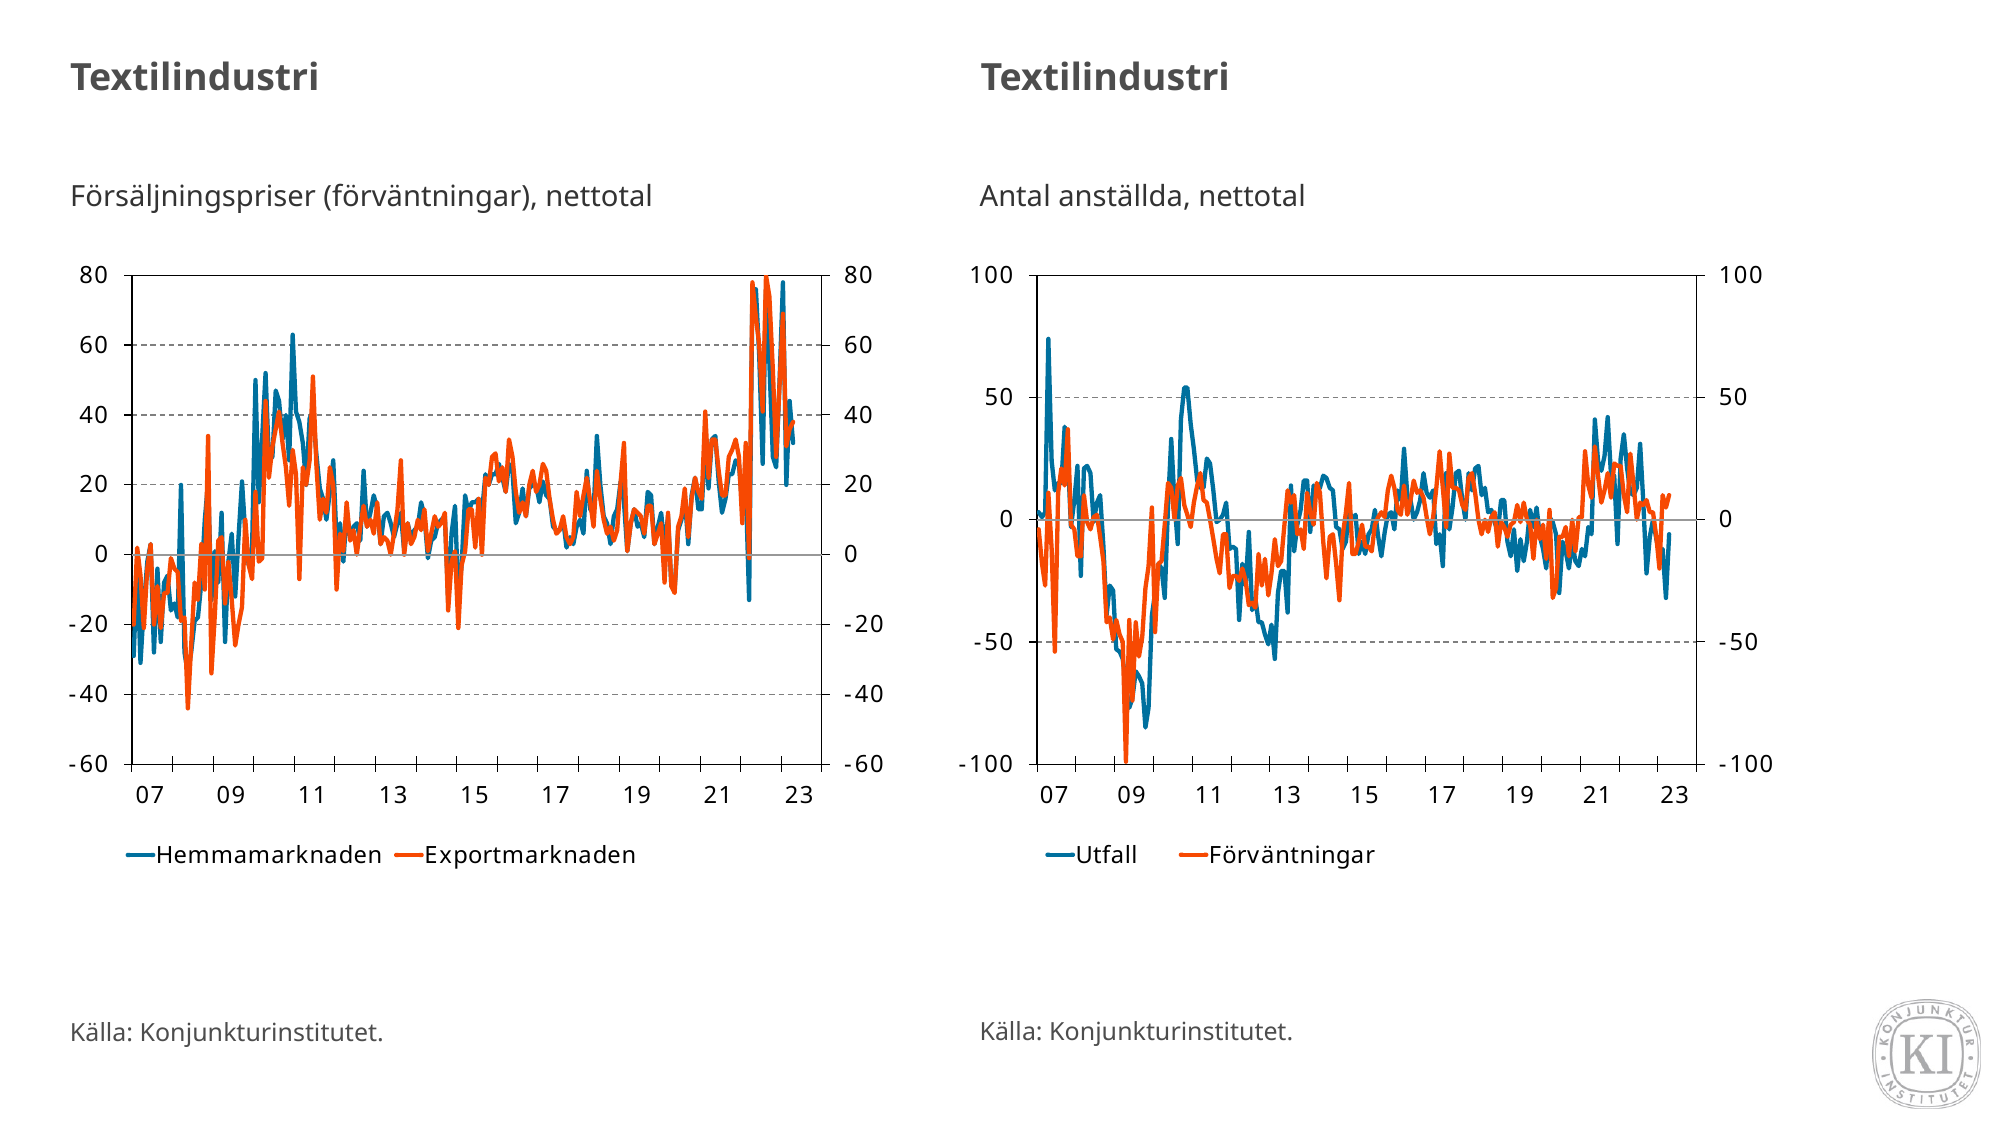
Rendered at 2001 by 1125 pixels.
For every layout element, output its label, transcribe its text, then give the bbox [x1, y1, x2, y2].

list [941, 249, 1829, 874]
list Försäljningspriser (förväntningar), nettotal [55, 137, 938, 220]
title Textilindustri [55, 45, 938, 128]
subtitle Källa: Konjunkturinstitutet. [55, 1008, 938, 1106]
list Textilindustri [965, 45, 1849, 129]
list Källa: Konjunkturinstitutet. [964, 1008, 1848, 1106]
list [51, 249, 939, 874]
picture [1872, 999, 1981, 1109]
list Antal anställda, nettotal [964, 137, 1848, 220]
